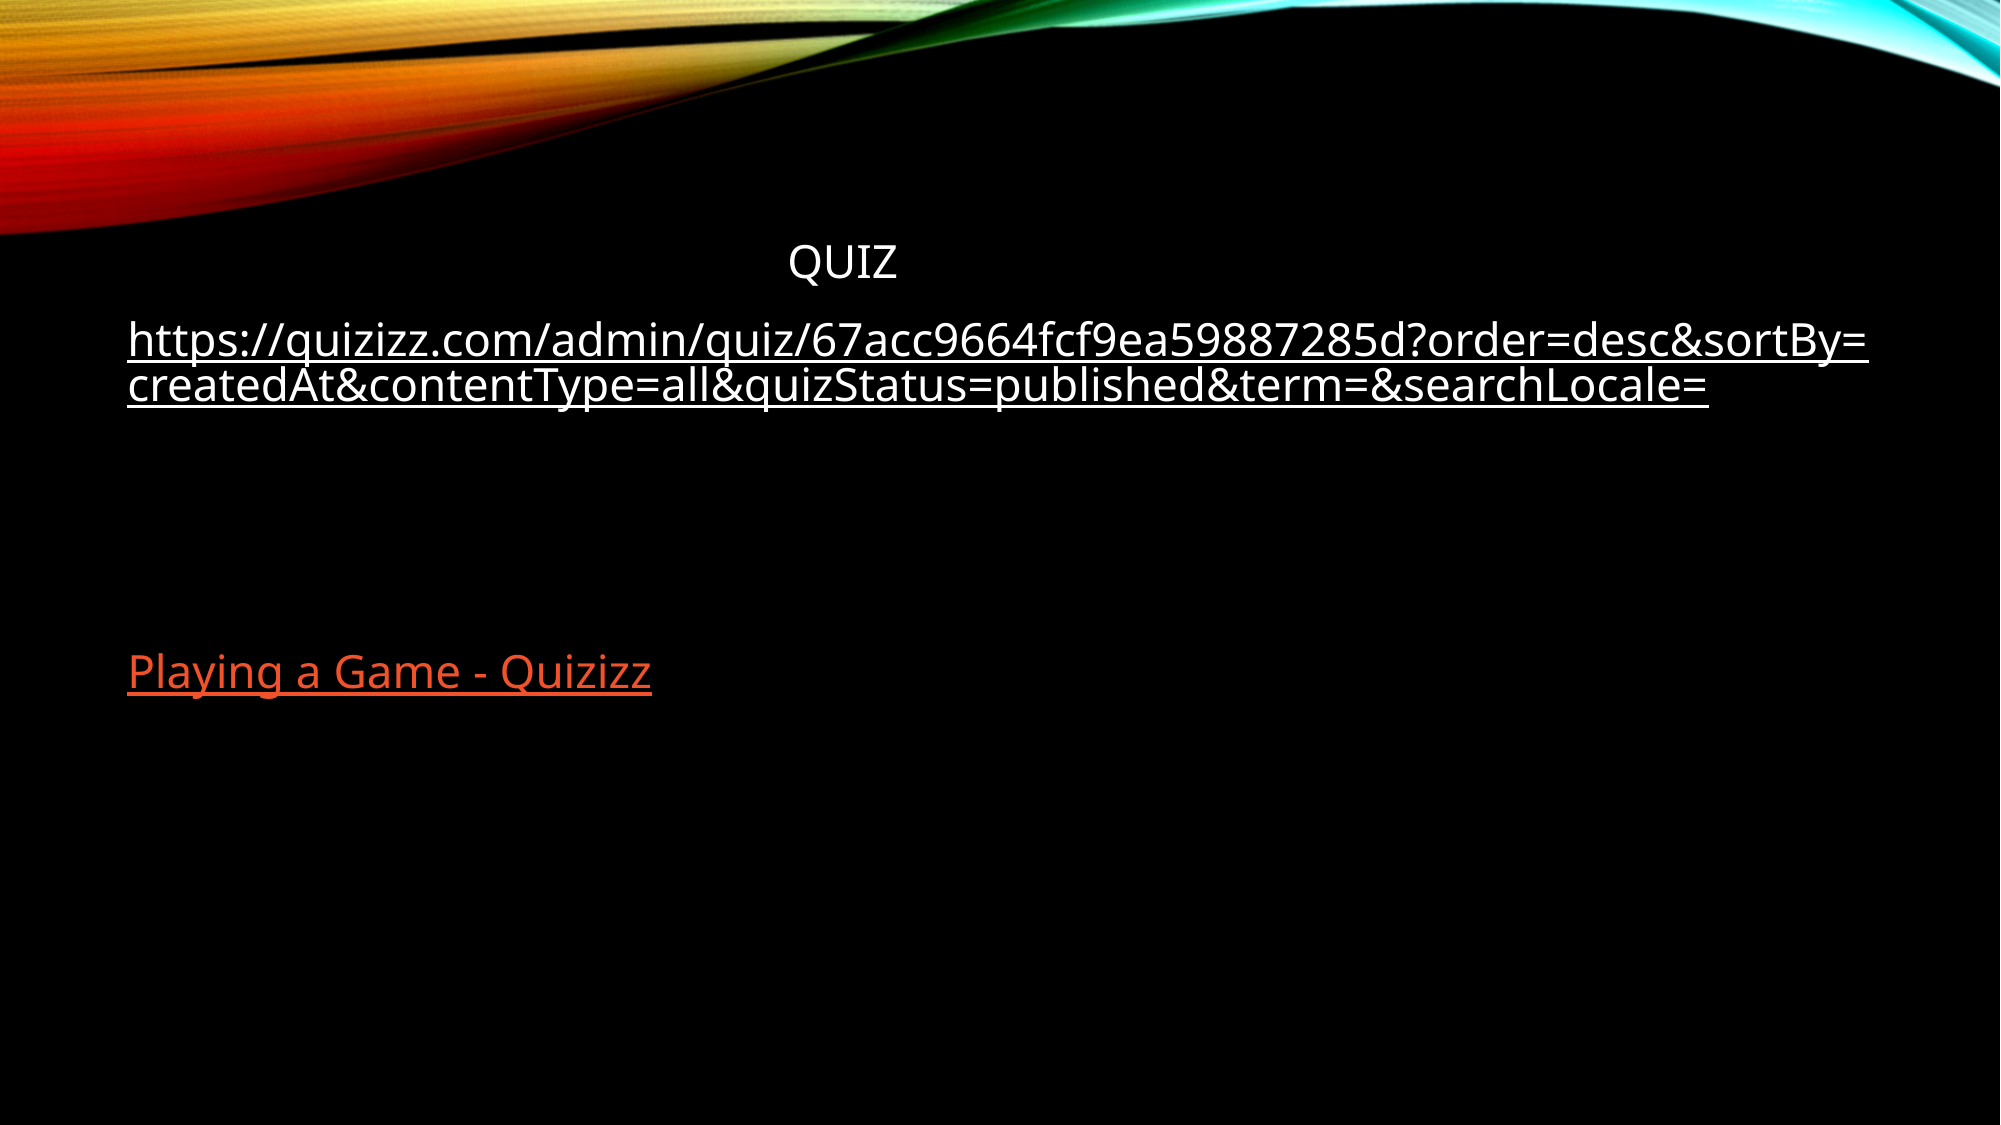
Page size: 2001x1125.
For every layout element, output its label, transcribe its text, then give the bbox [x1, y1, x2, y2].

picture [0, 0, 2000, 237]
text_box QUIZ https://quizizz.com/admin/quiz/67acc9664fcf9ea59887285d?order=desc&sortBy=createdAt&contentType=all&quizStatus=published&term=&searchLocale= Playing a Game - Quizizz [112, 226, 1888, 1021]
